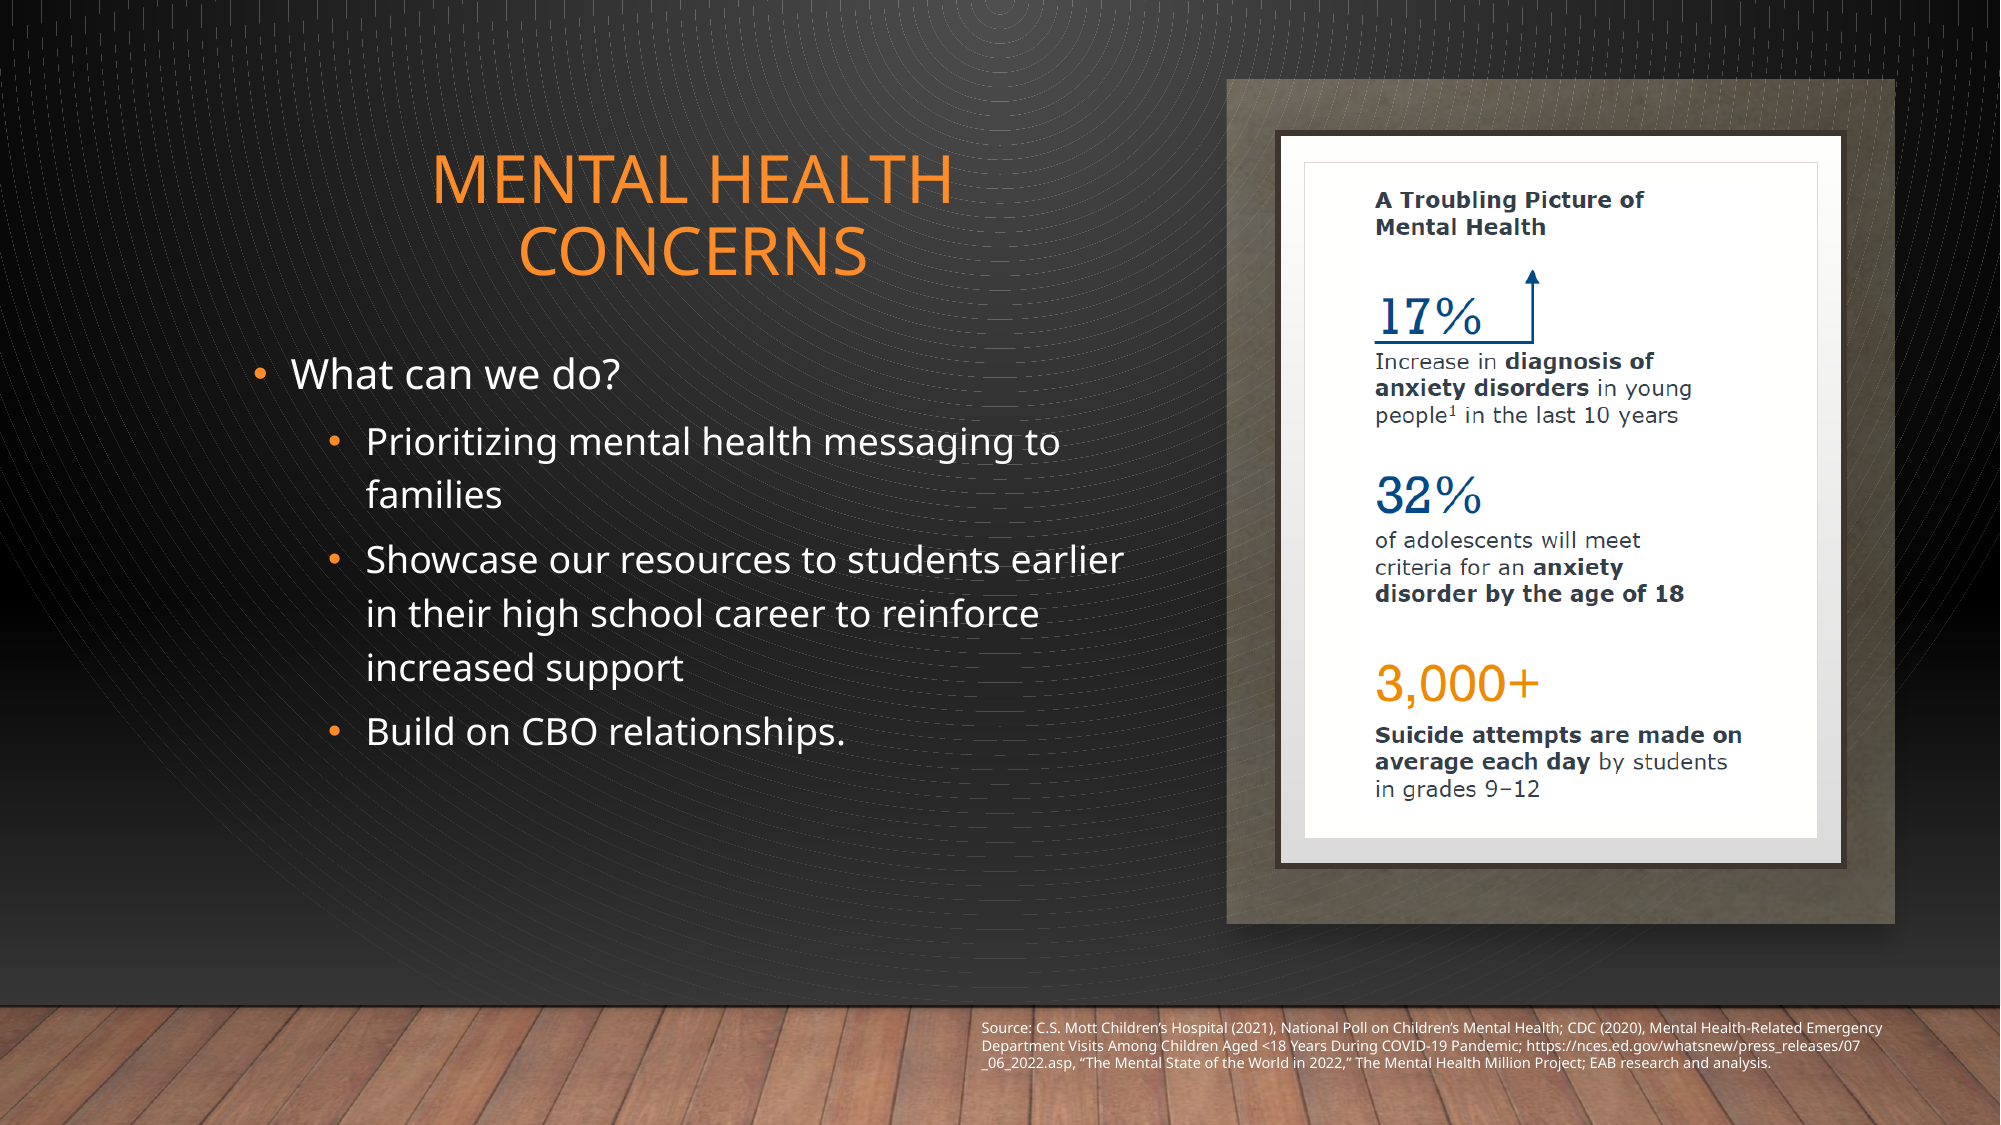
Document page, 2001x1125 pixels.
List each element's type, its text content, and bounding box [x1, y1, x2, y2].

list What can we do? Prioritizing mental health messaging to families Showcase our resources to students earlier in their high school career to reinforce increased support Build on CBO relationships. [238, 330, 1149, 897]
picture [1363, 182, 1759, 818]
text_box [1226, 78, 1896, 924]
title Mental Health Concerns [238, 131, 1149, 305]
text_box Source: C.S. Mott Children’s Hospital (2021), National Poll on Children’s Mental Health; CDC (2020), Mental Health-Related Emergency Department Visits Among Children Aged <18 Years During COVID-19 Pandemic; https://nces.ed.gov/whatsnew/press_releases/07 _06_2022.asp, “The Mental State of the World in 2022,” The Mental Health Million Project; EAB research and analysis. [966, 1011, 2000, 1079]
picture [0, 1005, 2000, 1125]
